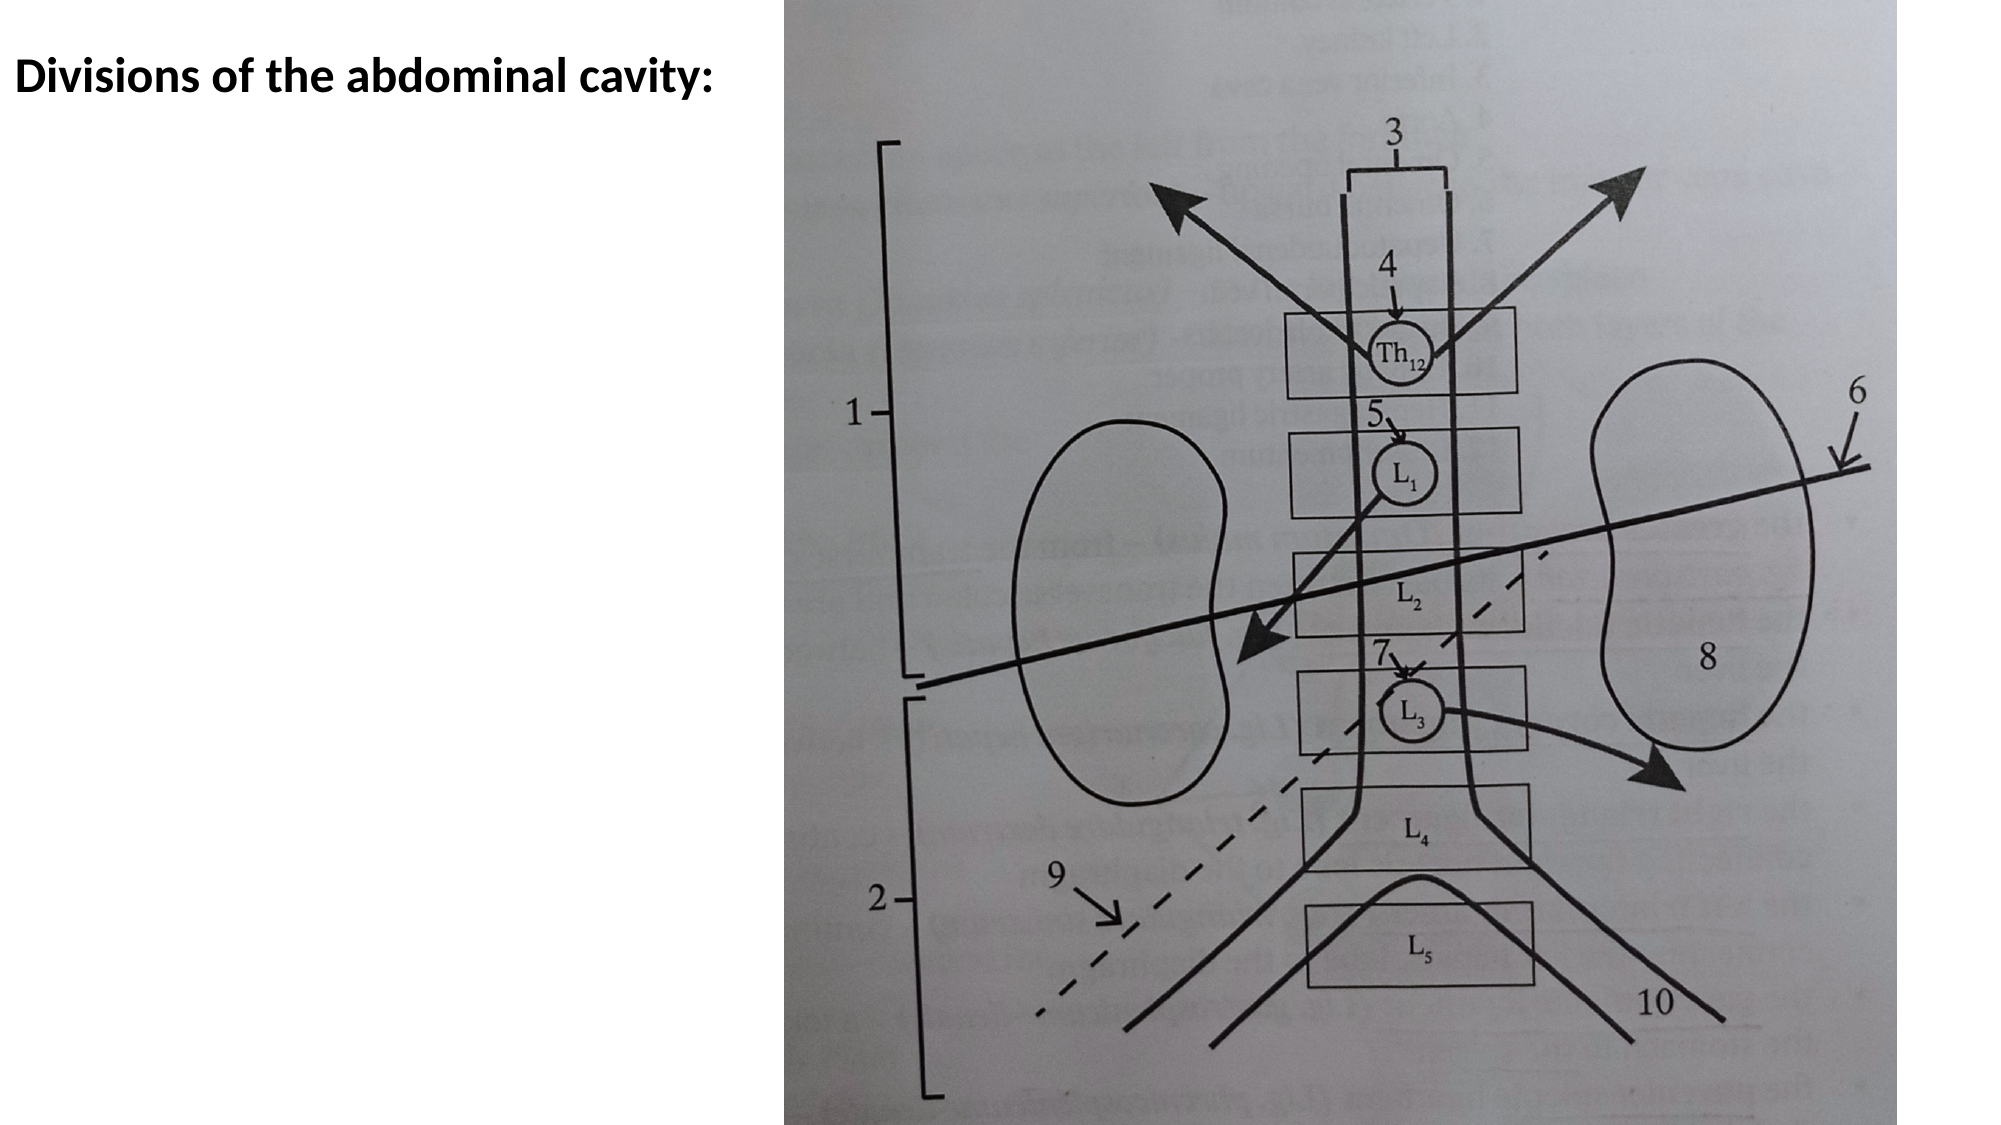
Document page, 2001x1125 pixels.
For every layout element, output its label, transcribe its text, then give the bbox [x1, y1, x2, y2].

text_box Divisions of the abdominal cavity: [0, 34, 784, 110]
picture [784, 0, 1897, 1125]
